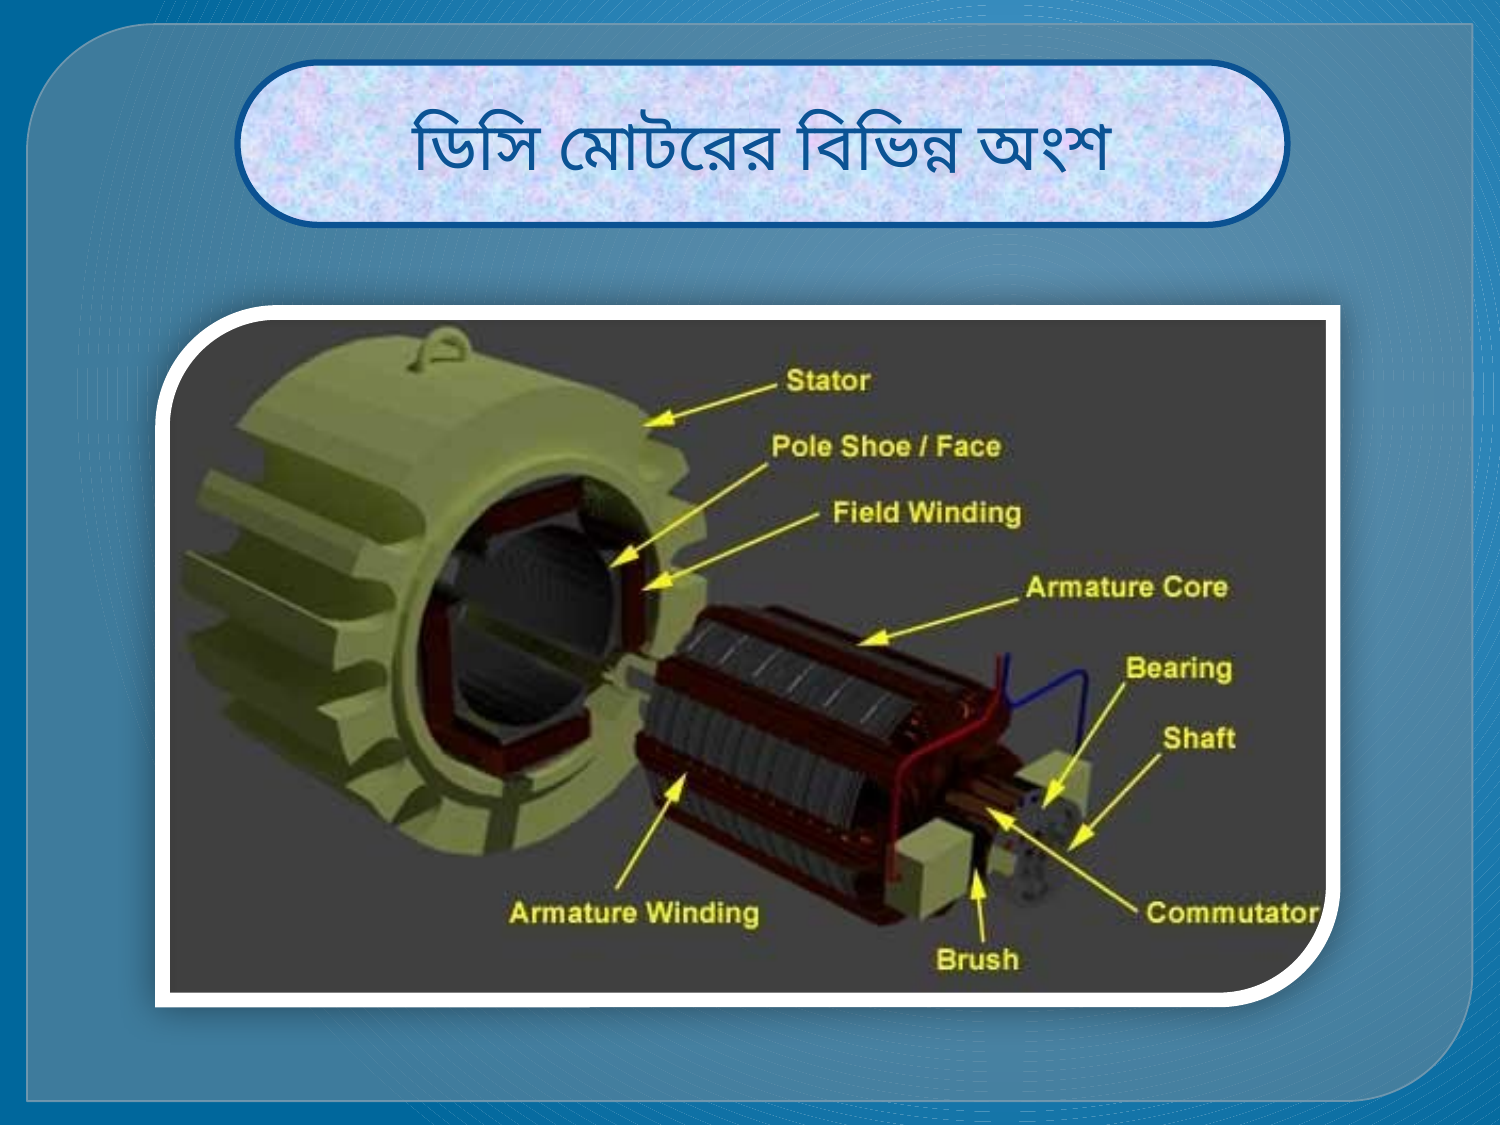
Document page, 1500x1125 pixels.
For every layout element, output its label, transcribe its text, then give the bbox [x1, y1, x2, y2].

picture [162, 312, 1334, 1001]
text_box ডিসি মোটরের বিভিন্ন অংশ [234, 59, 1291, 229]
